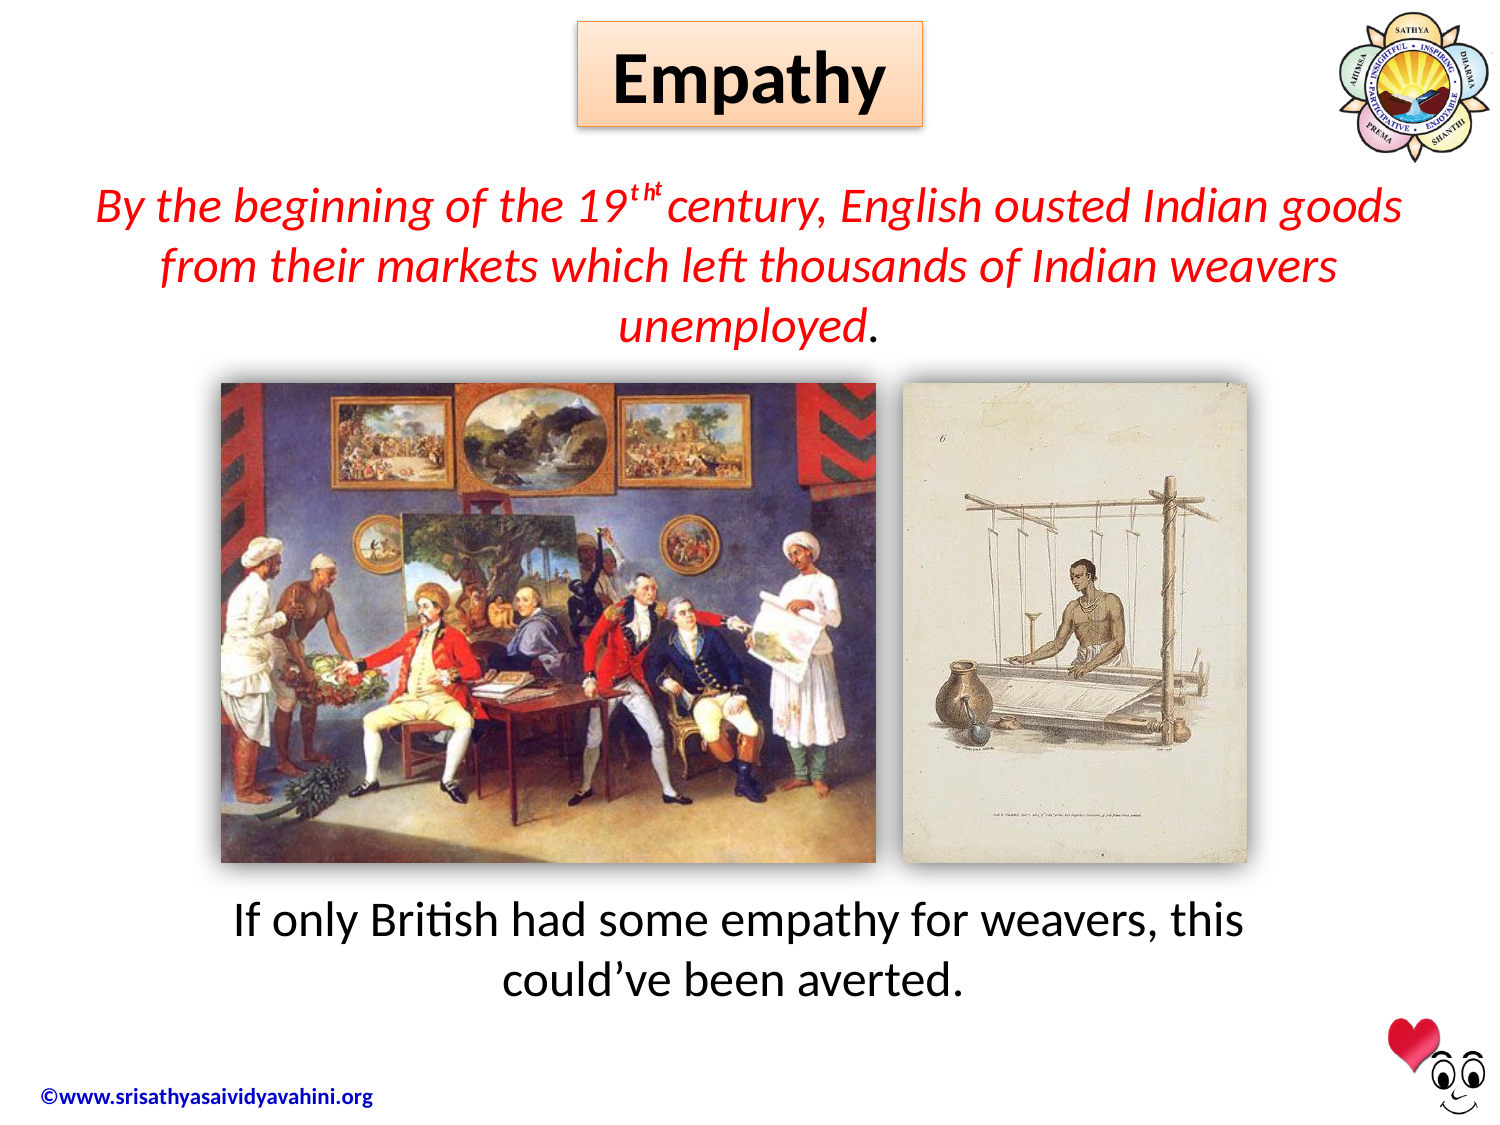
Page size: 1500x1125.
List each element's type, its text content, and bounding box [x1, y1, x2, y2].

text_box Empathy [577, 21, 923, 127]
picture [903, 383, 1247, 864]
text_box If only British had some empathy for weavers, this could’ve been averted. [171, 878, 1306, 1014]
picture [1350, 974, 1500, 1125]
picture [221, 383, 876, 864]
text_box By the beginning of the 19ᵗʰͭ century, English ousted Indian goods from their markets which left thousands of Indian weavers unemployed. [37, 164, 1463, 360]
picture [1333, 8, 1493, 163]
